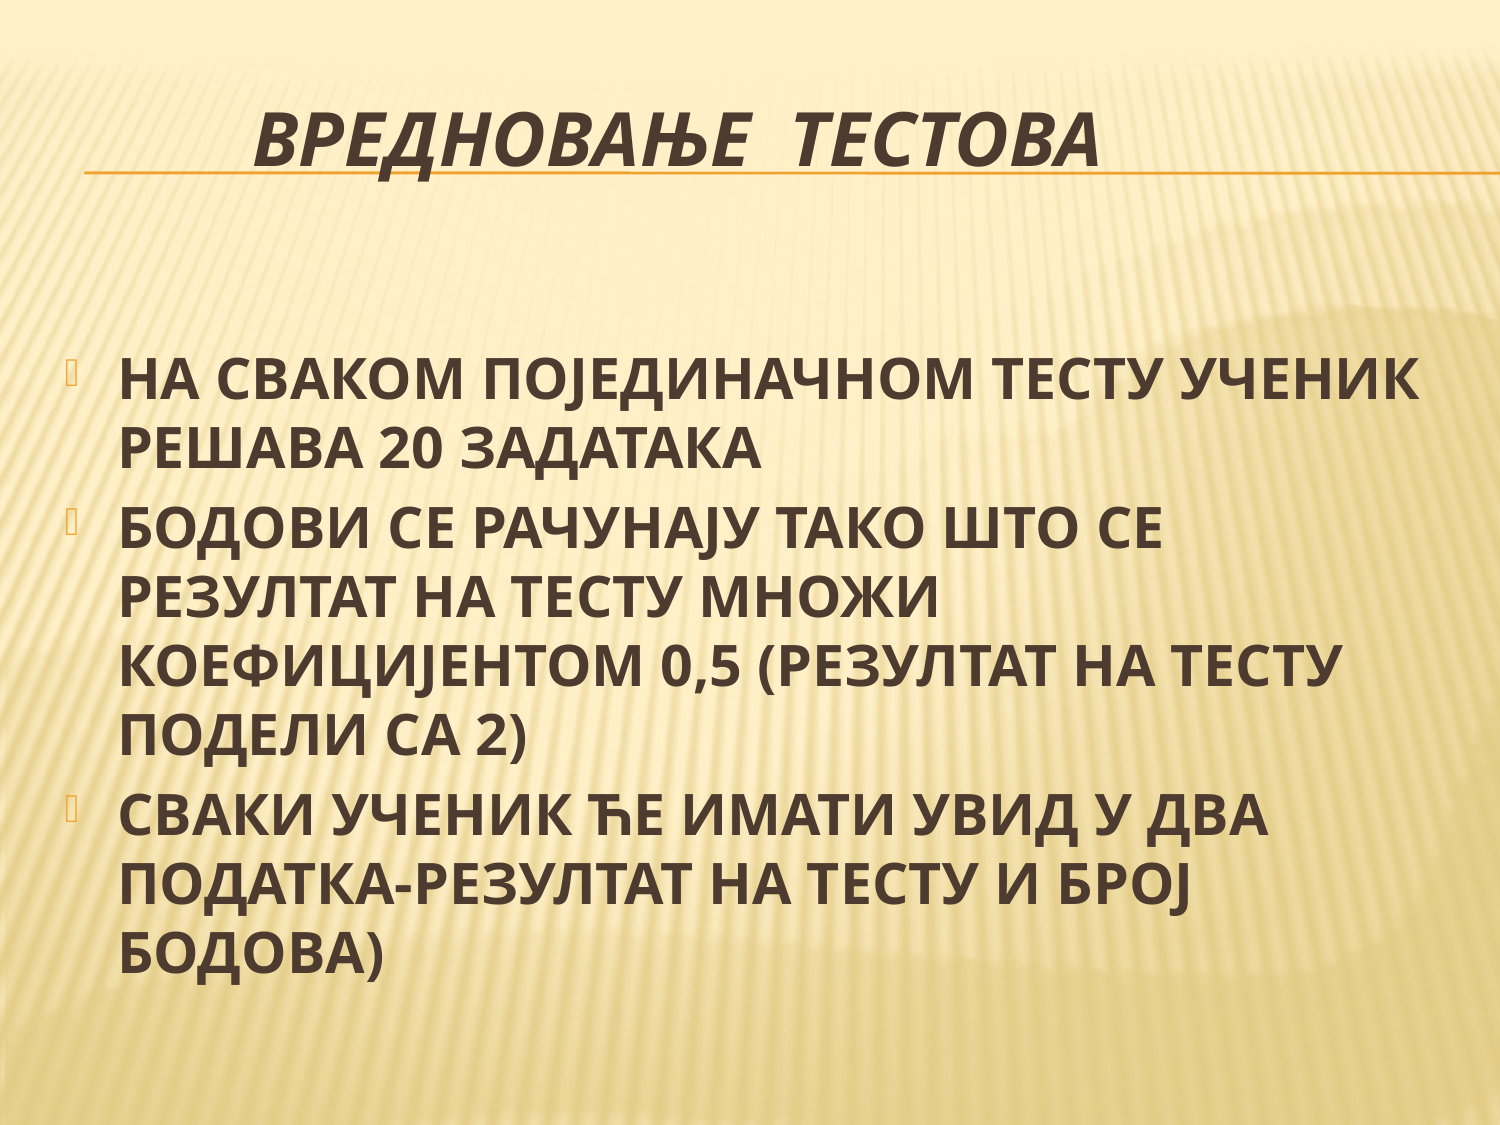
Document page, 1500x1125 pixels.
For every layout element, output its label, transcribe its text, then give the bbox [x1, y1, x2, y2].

list НА СВАКОМ ПОЈЕДИНАЧНОМ ТЕСТУ УЧЕНИК РЕШАВА 20 ЗАДАТАКА БОДОВИ СЕ РАЧУНАЈУ ТАКО ШТО СЕ РЕЗУЛТАТ НА ТЕСТУ МНОЖИ КОЕФИЦИЈЕНТОМ 0,5 (РЕЗУЛТАТ НА ТЕСТУ ПОДЕЛИ СА 2) СВАКИ УЧЕНИК ЋЕ ИМАТИ УВИД У ДВА ПОДАТКА-РЕЗУЛТАТ НА ТЕСТУ И БРОЈ БОДОВА) [50, 254, 1475, 998]
title ВРЕДНОВАЊЕ ТЕСТОВА [237, 42, 1468, 231]
